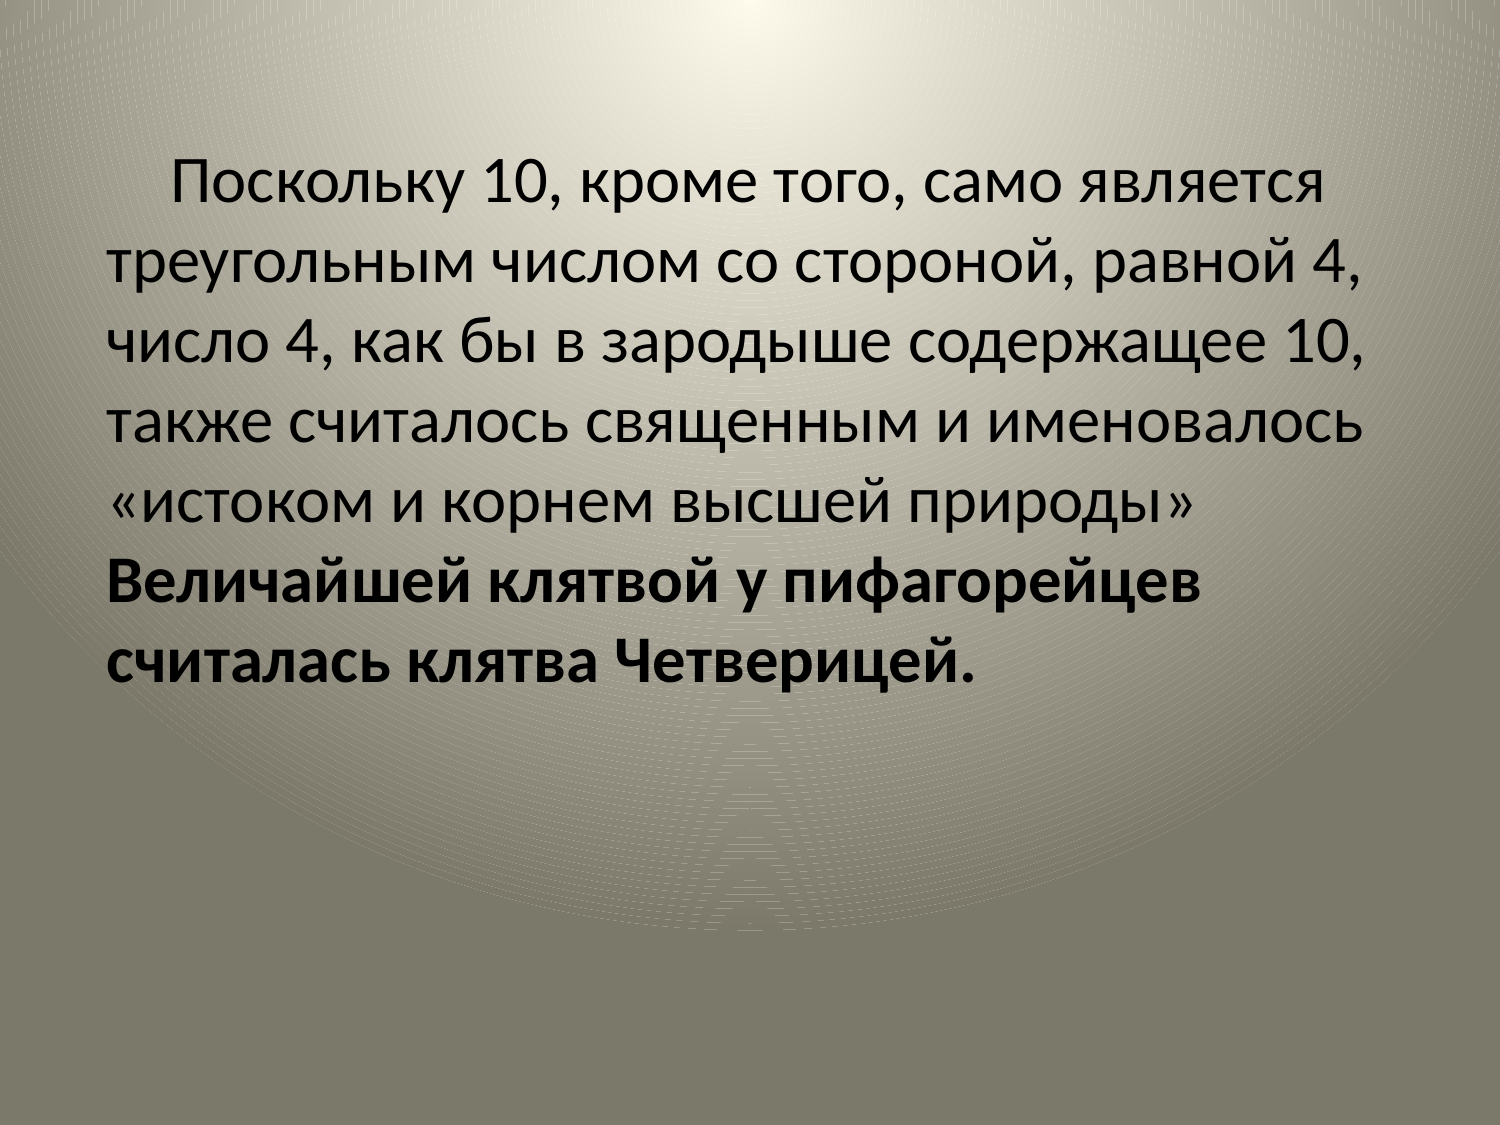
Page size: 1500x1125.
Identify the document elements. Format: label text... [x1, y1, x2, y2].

list Поскольку 10, кроме того, само является треугольным числом со стороной, равной 4, число 4, как бы в зародыше содержащее 10, также считалось священным и именовалось «истоком и корнем высшей природы» Величайшей клятвой у пифагорейцев считалась клятва Четверицей. [35, 35, 1430, 1005]
